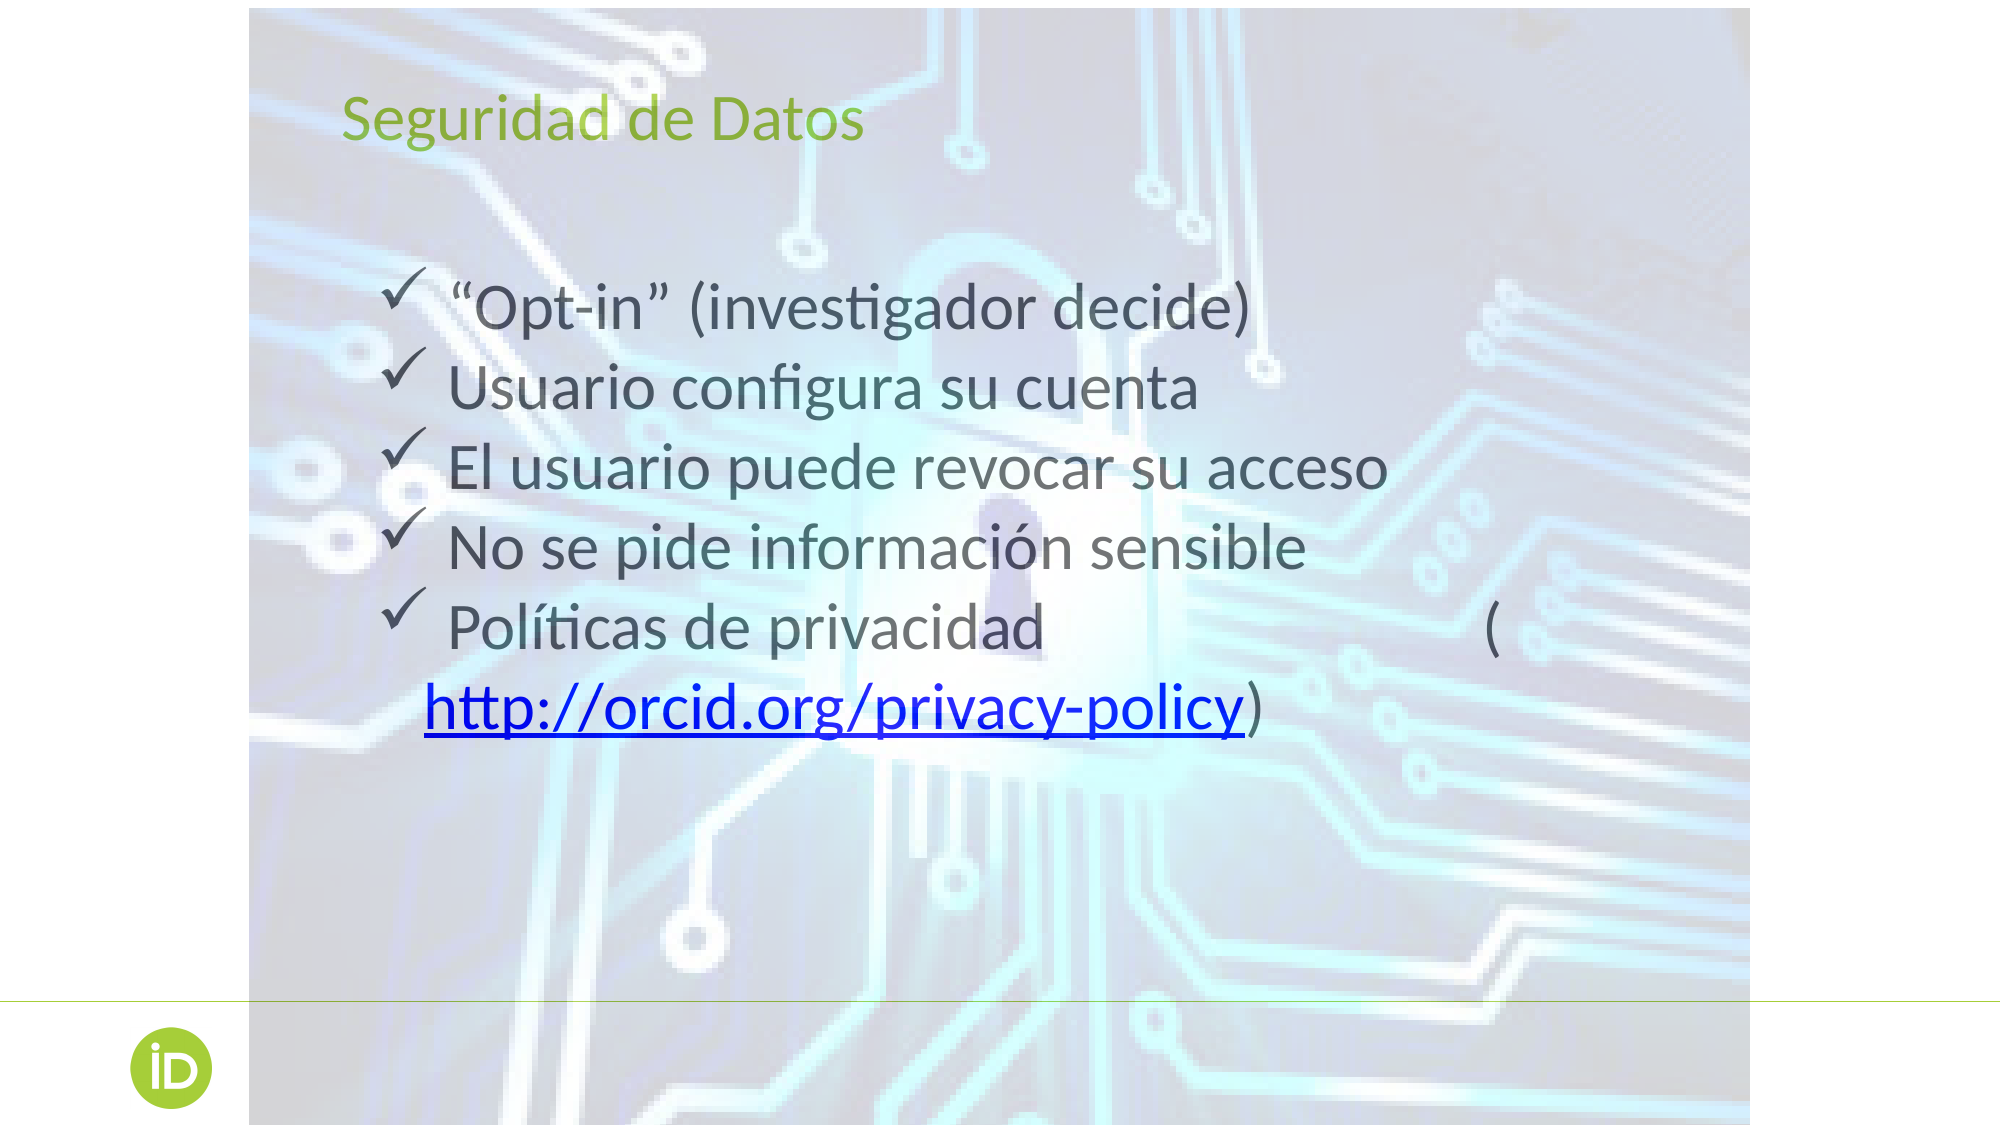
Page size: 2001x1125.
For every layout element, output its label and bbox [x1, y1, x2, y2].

picture [249, 8, 1750, 1125]
picture [130, 1027, 212, 1109]
